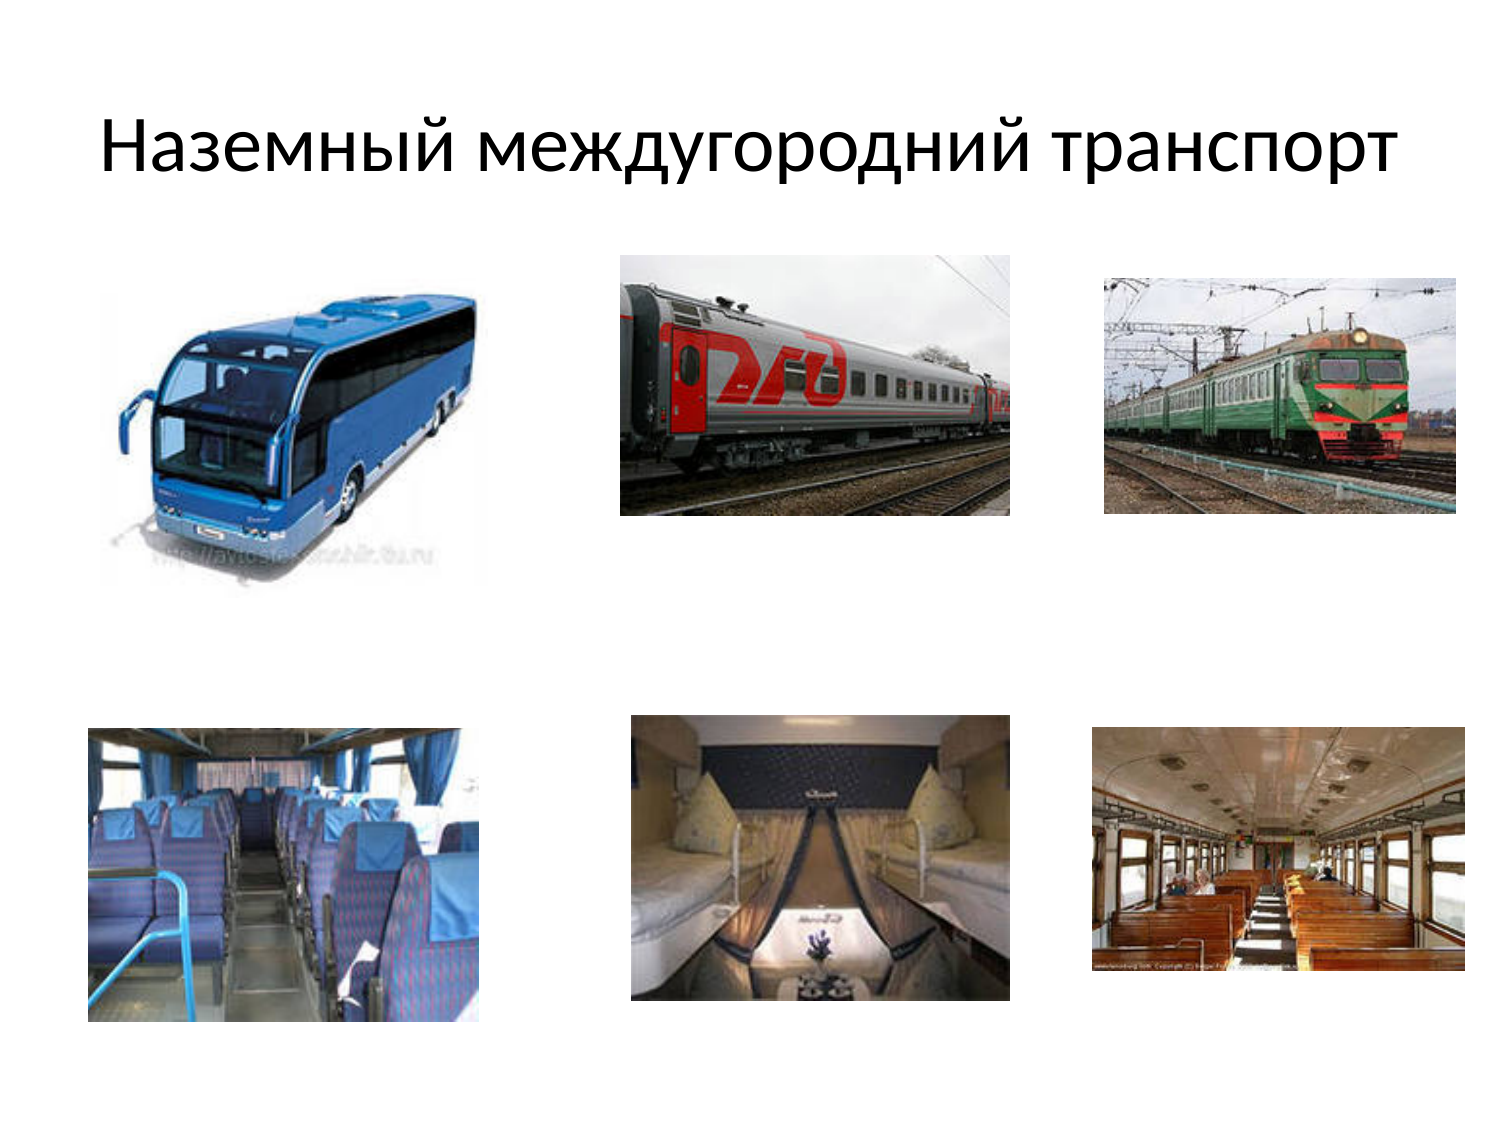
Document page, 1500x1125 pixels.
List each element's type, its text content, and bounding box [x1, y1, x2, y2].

picture [631, 715, 1011, 1002]
picture [88, 728, 479, 1022]
picture [100, 278, 488, 599]
picture [1104, 278, 1457, 514]
picture [619, 255, 1011, 516]
picture [1092, 727, 1465, 971]
title Наземный междугородний транспорт [75, 45, 1425, 233]
